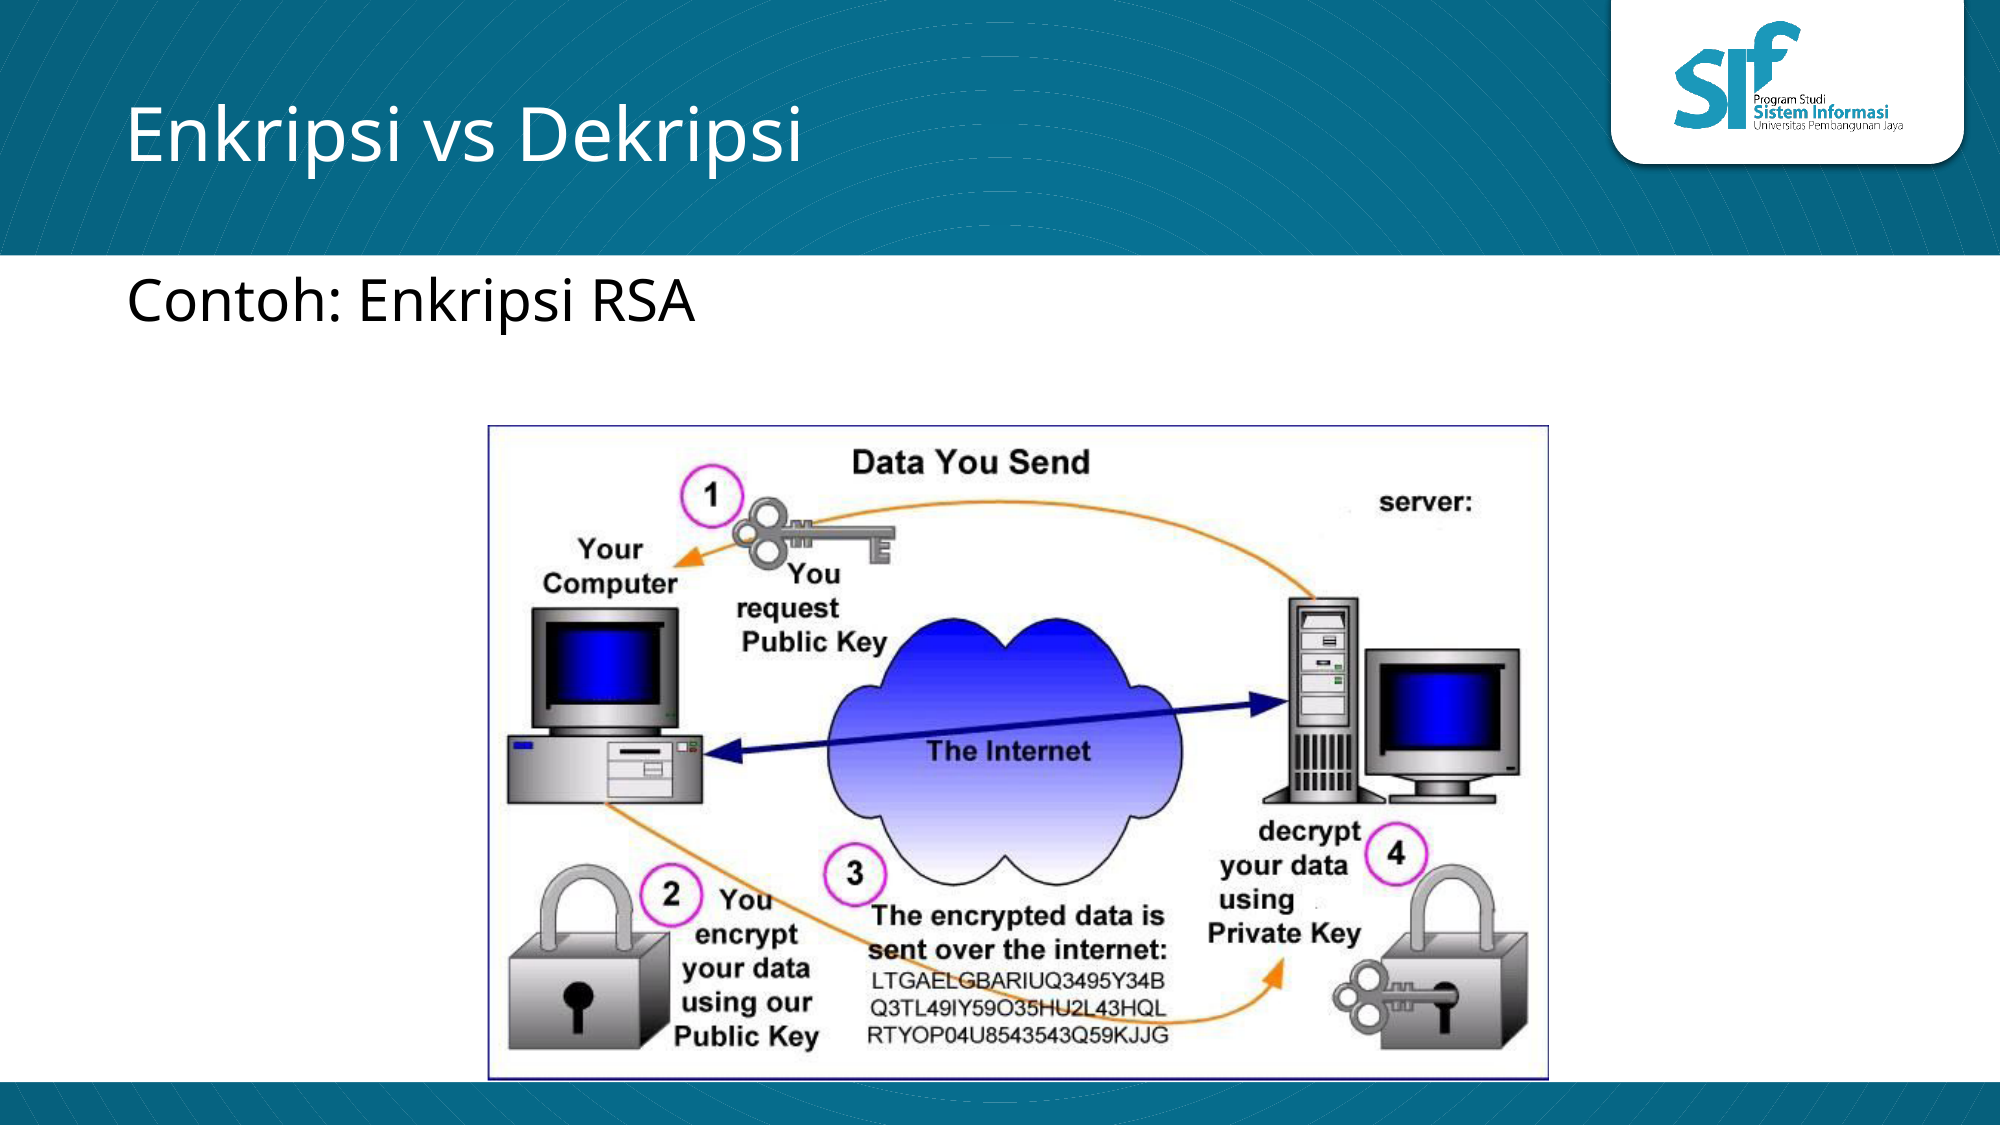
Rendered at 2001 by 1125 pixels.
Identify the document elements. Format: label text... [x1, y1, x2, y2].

list Contoh: Enkripsi RSA [112, 255, 1890, 1047]
picture [1674, 21, 1903, 132]
picture [487, 424, 1550, 1081]
title Enkripsi vs Dekripsi [109, 42, 1536, 220]
